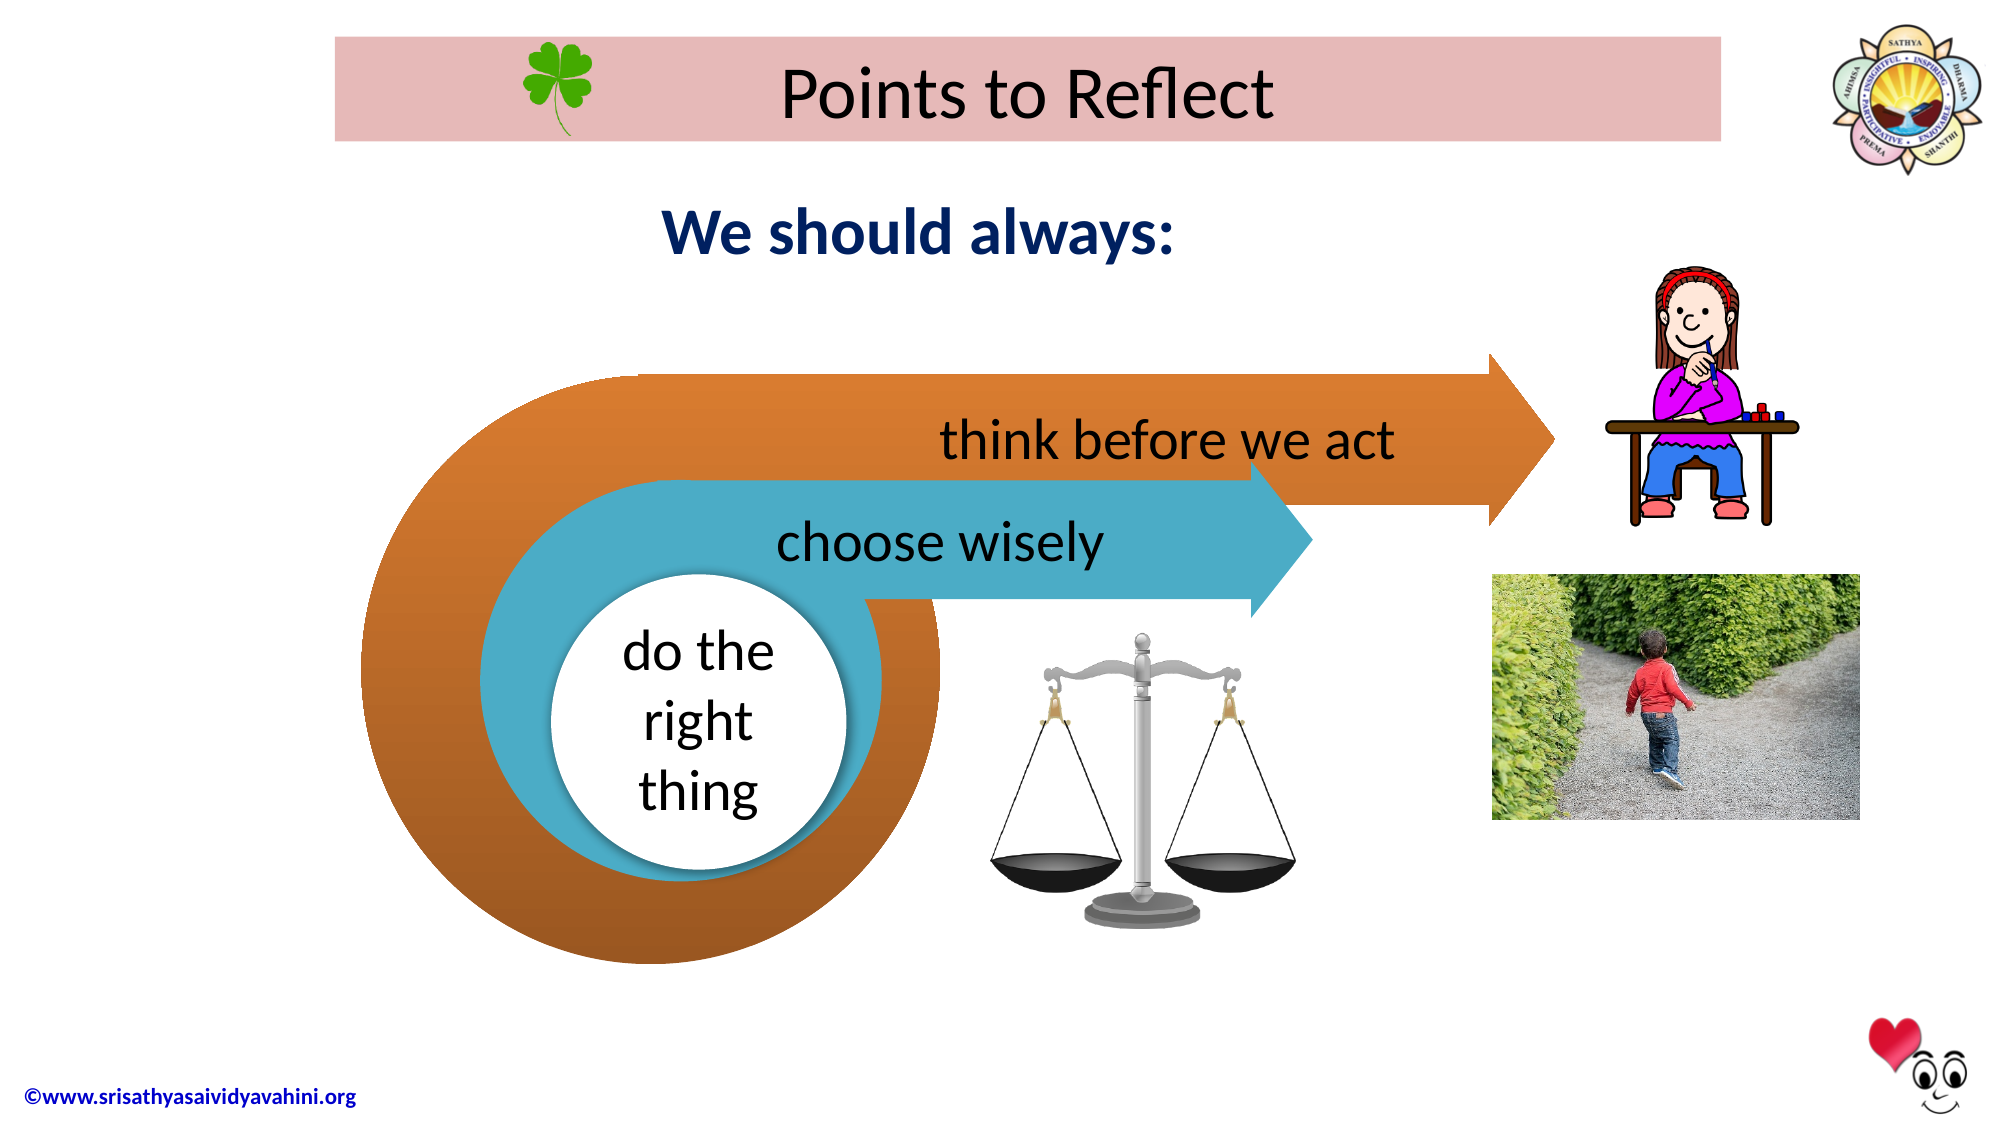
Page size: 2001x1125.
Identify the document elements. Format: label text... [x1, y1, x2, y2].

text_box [550, 574, 847, 870]
picture [1602, 263, 1803, 529]
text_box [361, 353, 1556, 965]
picture [523, 42, 592, 136]
text_box Points to Reflect [334, 36, 1722, 142]
picture [1831, 974, 1982, 1125]
text_box We should always: [425, 180, 1414, 275]
picture [1827, 21, 1986, 176]
picture [1492, 574, 1861, 820]
picture [989, 632, 1296, 929]
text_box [479, 461, 1314, 882]
